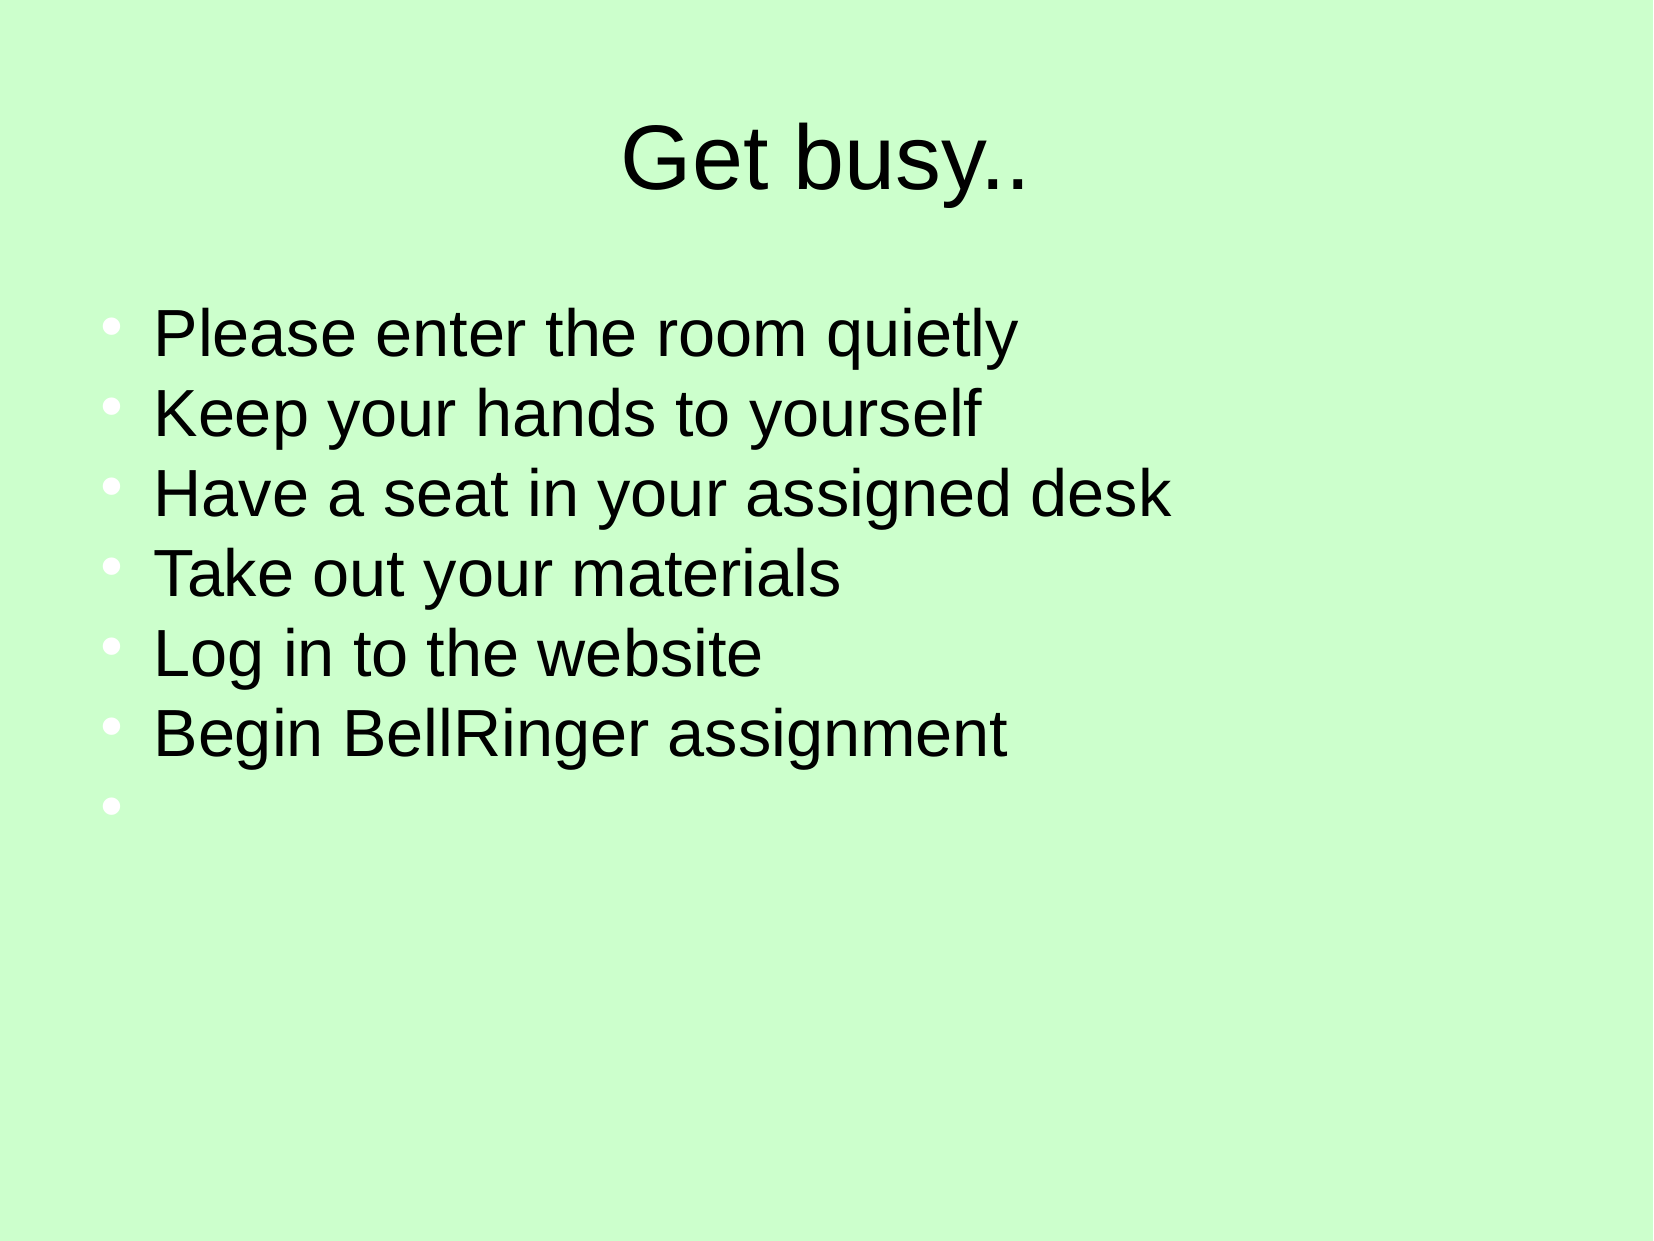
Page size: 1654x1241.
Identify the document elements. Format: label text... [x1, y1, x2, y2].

text_box Get busy.. [82, 49, 1571, 257]
text_box Please enter the room quietly Keep your hands to yourself Have a seat in your assigned desk Take out your materials Log in to the website Begin BellRinger assignment [82, 290, 1571, 1010]
